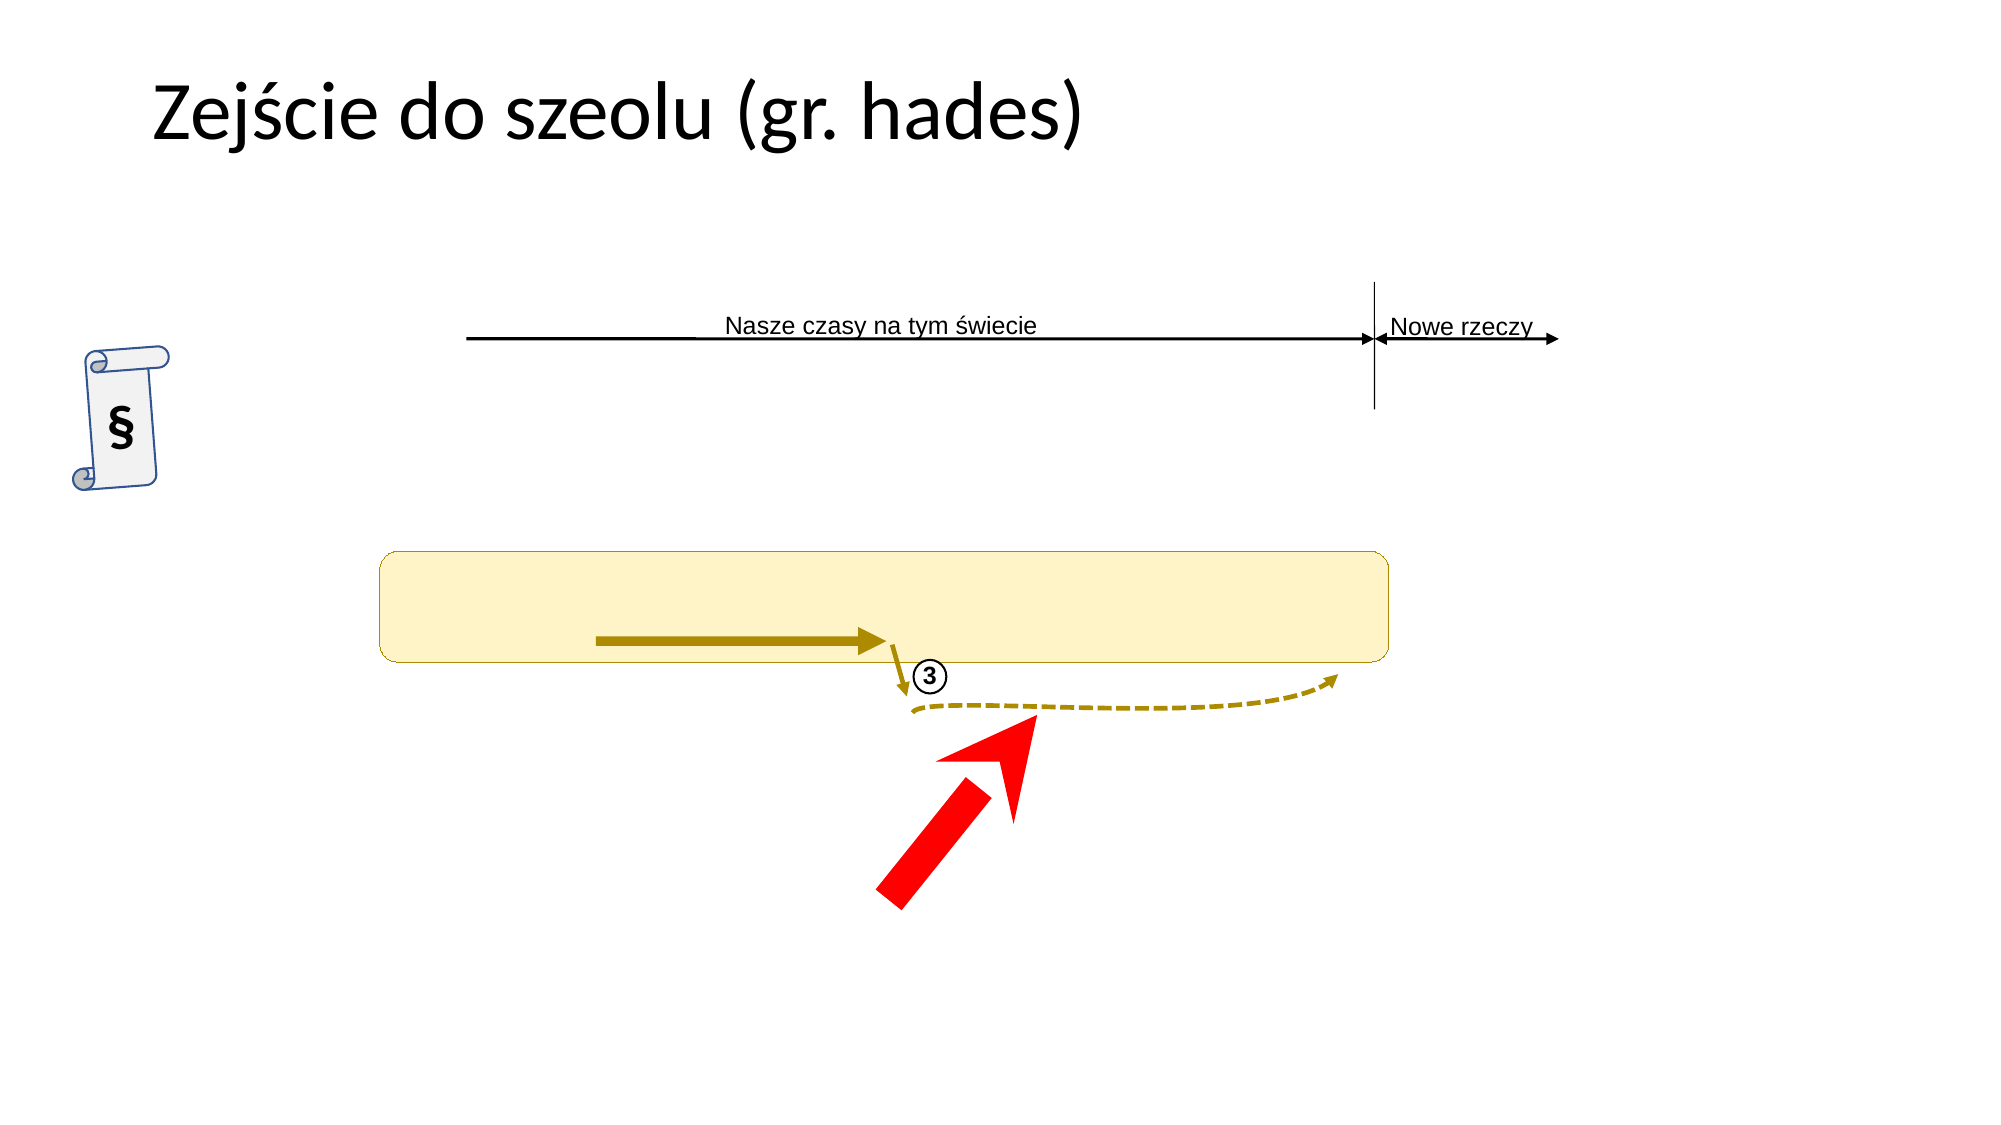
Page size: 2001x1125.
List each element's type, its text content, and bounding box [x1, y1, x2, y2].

text_box [1374, 332, 1559, 346]
text_box Nowe rzeczy [1387, 339, 1546, 345]
text_box Nasze czasy na tym świecie [694, 304, 1069, 344]
title Zejście do szeolu (gr. hades) [137, 59, 1863, 177]
text_box [379, 551, 1389, 663]
text_box Szałasy [75, 470, 93, 488]
text_box 3 [913, 659, 947, 694]
text_box [595, 634, 887, 648]
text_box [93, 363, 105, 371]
text_box [892, 644, 910, 697]
text_box Nowe rzeczy [1374, 305, 1550, 338]
text_box [1069, 332, 1374, 346]
text_box § [72, 345, 170, 491]
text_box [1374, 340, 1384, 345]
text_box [888, 714, 1038, 900]
text_box [912, 674, 1339, 713]
